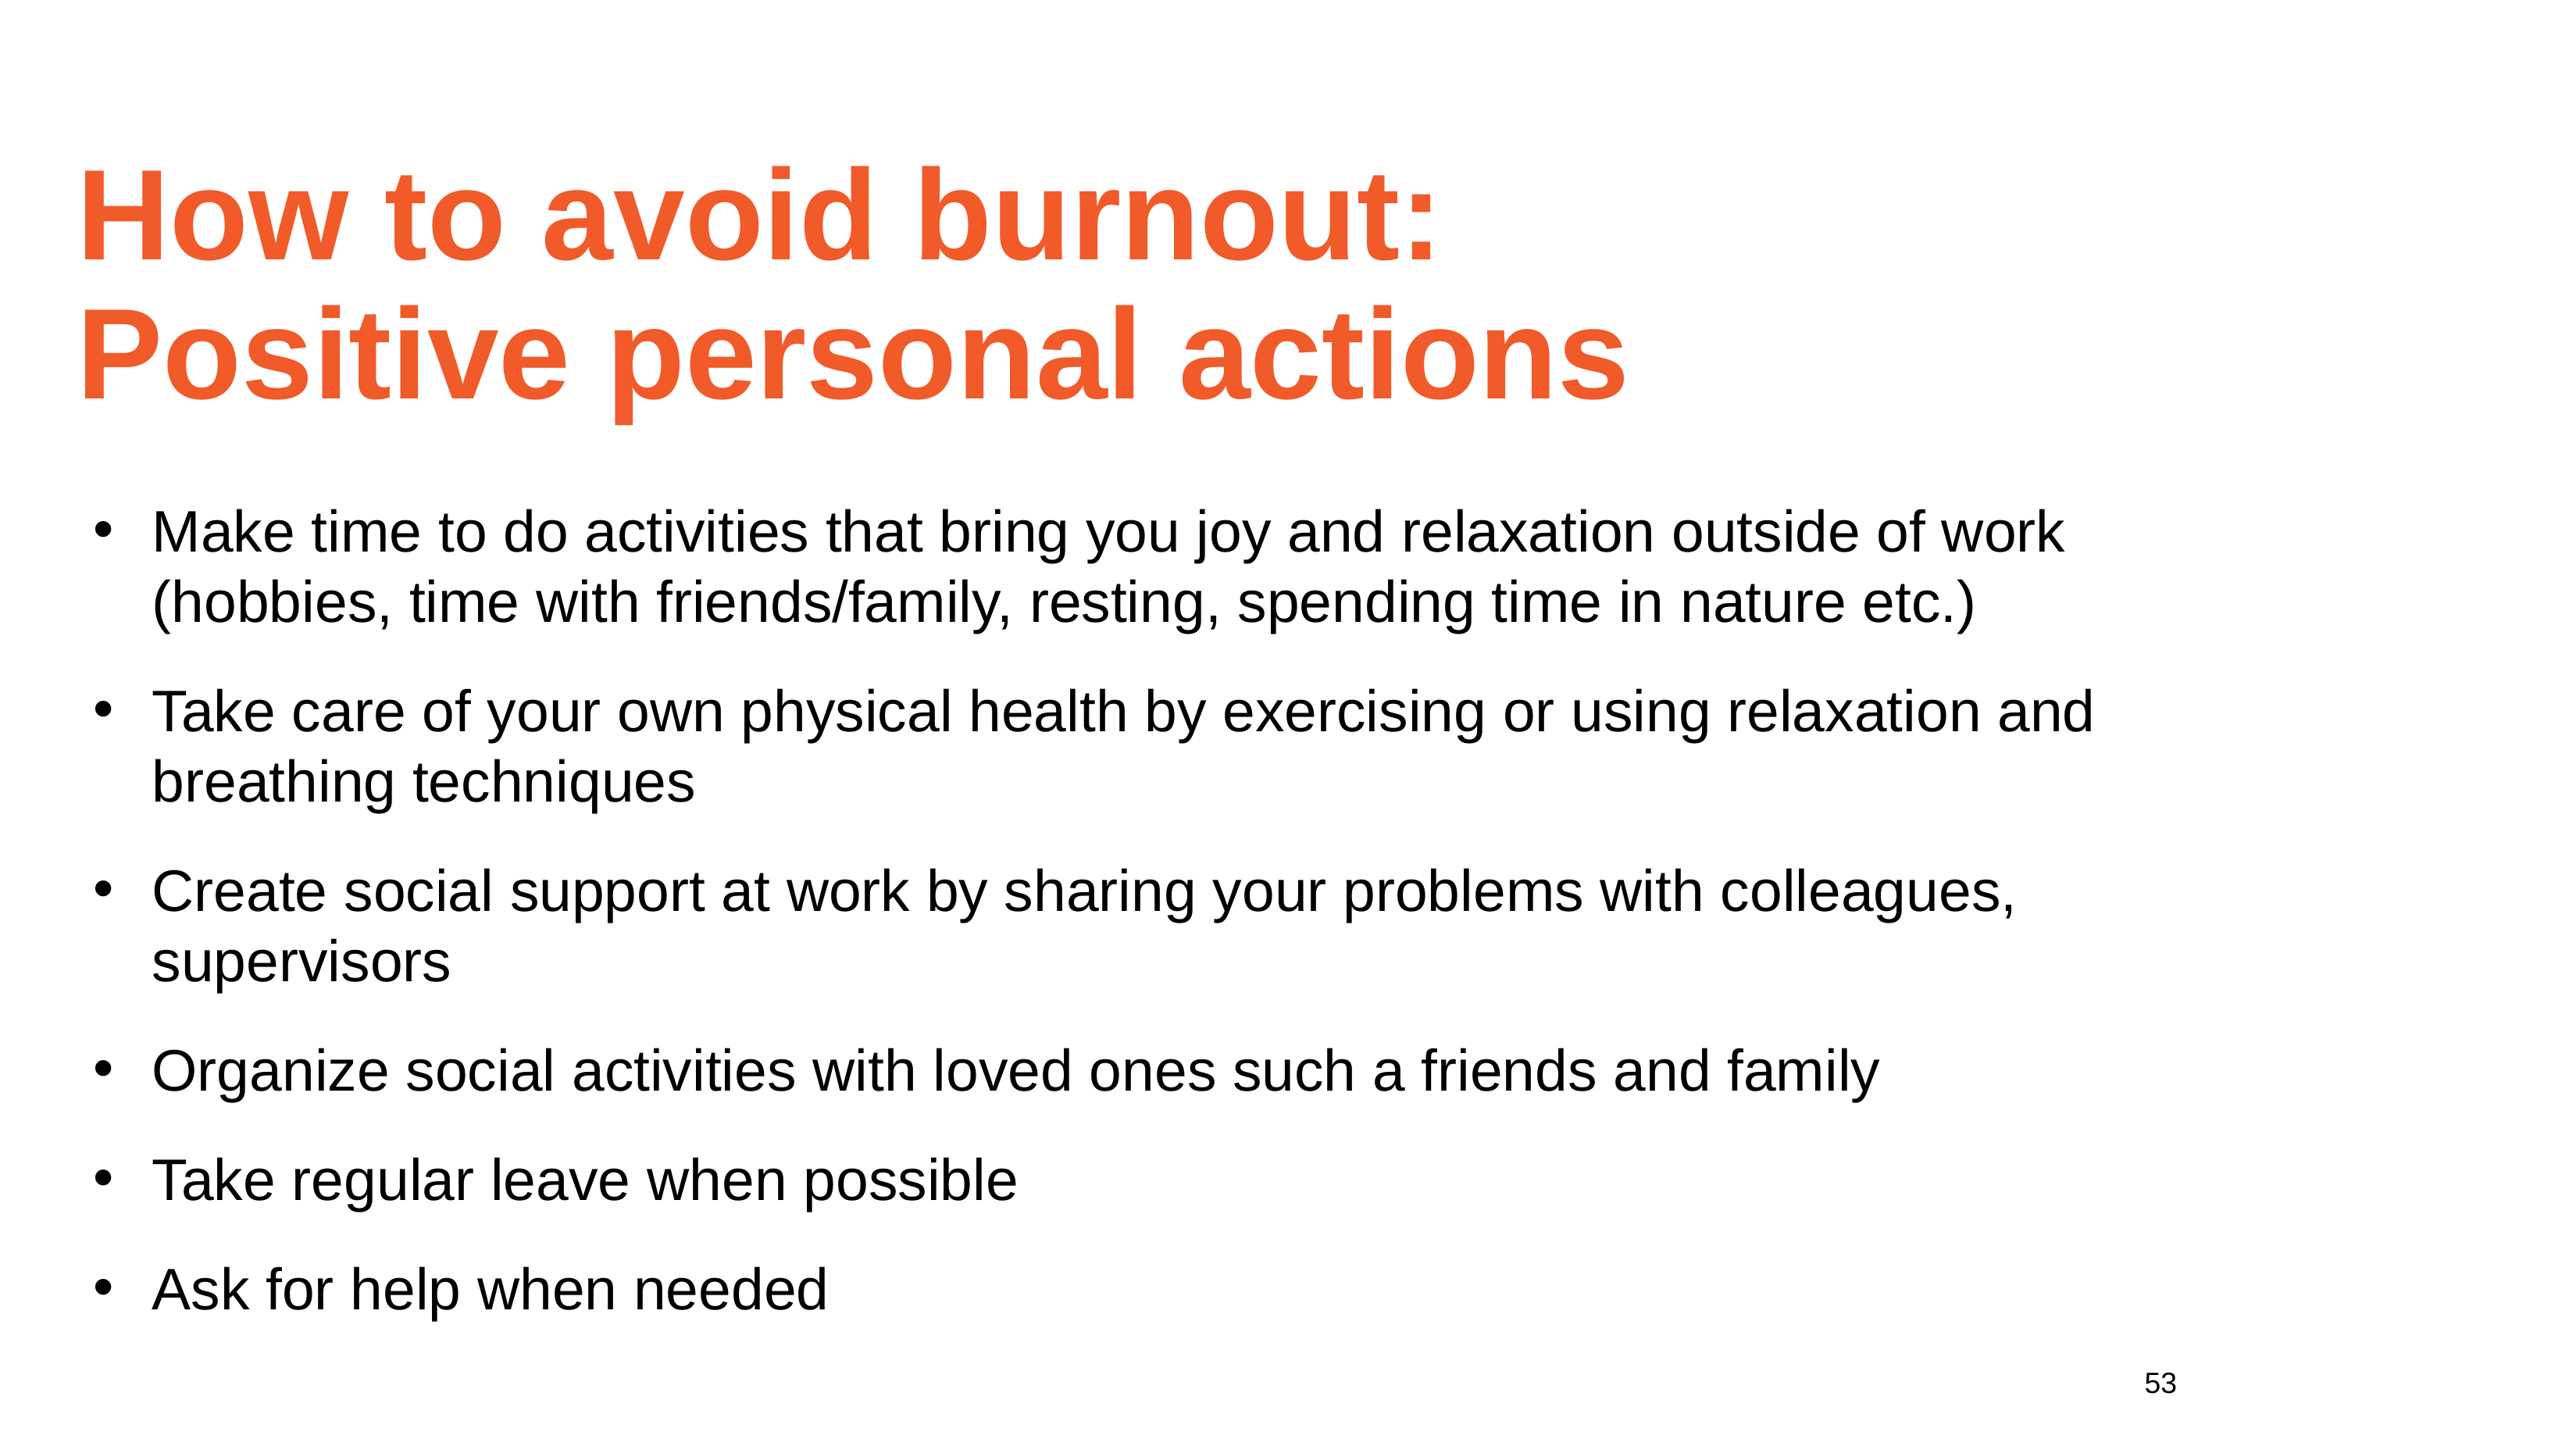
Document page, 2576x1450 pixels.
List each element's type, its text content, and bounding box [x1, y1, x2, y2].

text_box Make time to do activities that bring you joy and relaxation outside of work (hobbies, time with friends/family, resting, spending time in nature etc.) Take care of your own physical health by exercising or using relaxation and breathing techniques Create social support at work by sharing your problems with colleagues, supervisors Organize social activities with loved ones such a friends and family Take regular leave when possible Ask for help when needed [74, 483, 2317, 1366]
slide_number 53 [2125, 1343, 2576, 1421]
title How to avoid burnout: Positive personal actions [57, 138, 2030, 492]
